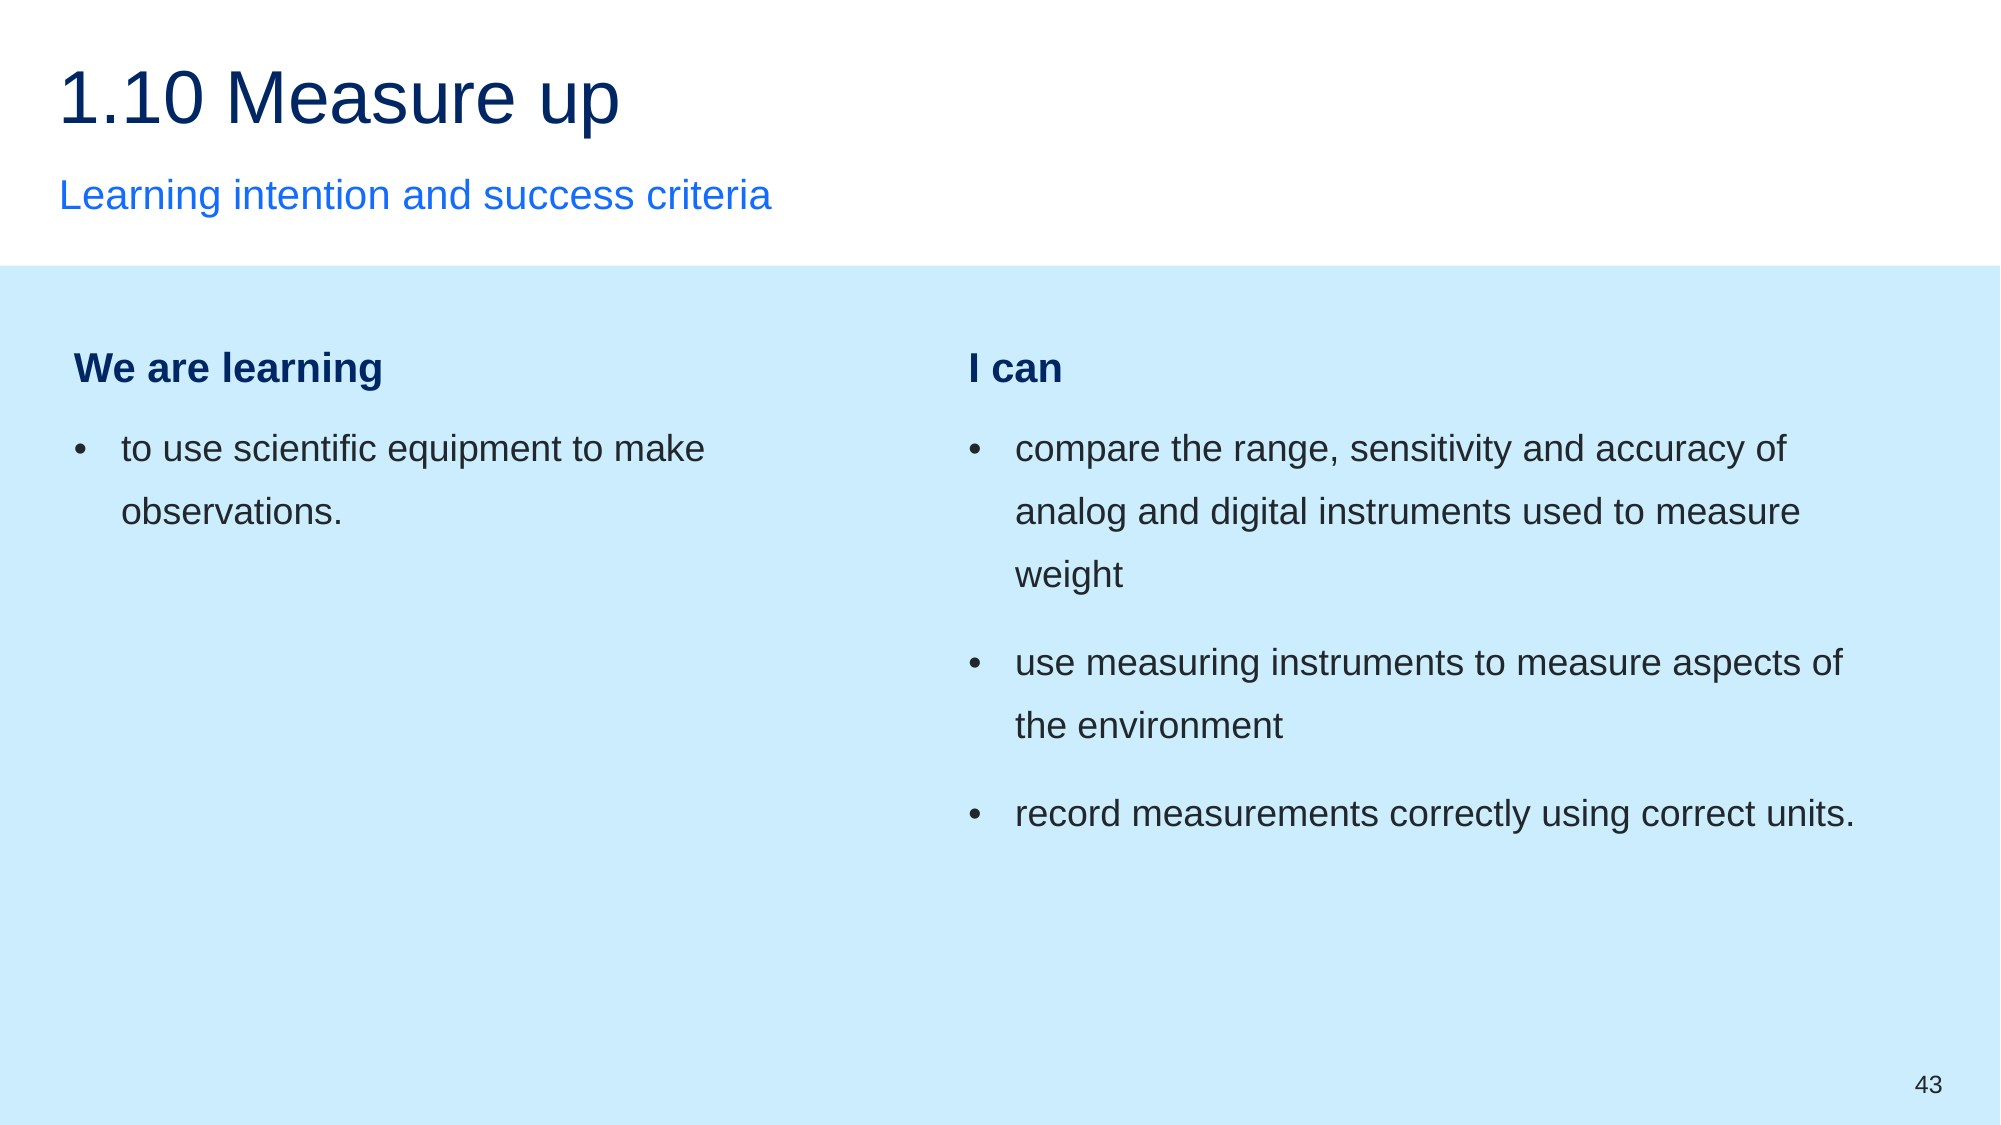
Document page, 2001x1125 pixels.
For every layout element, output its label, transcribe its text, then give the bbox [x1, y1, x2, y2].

table_header We are learning [59, 314, 953, 399]
table_header I can [953, 314, 1884, 399]
table_cell compare the range, sensitivity and accuracy of analog and digital instruments used to measure weight use measuring instruments to measure aspects of the environment record measurements correctly using correct units. [953, 399, 1884, 842]
slide_number 43 [1824, 1068, 1943, 1099]
table_cell to use scientific equipment to make observations. [59, 399, 953, 842]
title 1.10 Measure up [59, 59, 1743, 145]
list Learning intention and success criteria [59, 166, 1713, 218]
